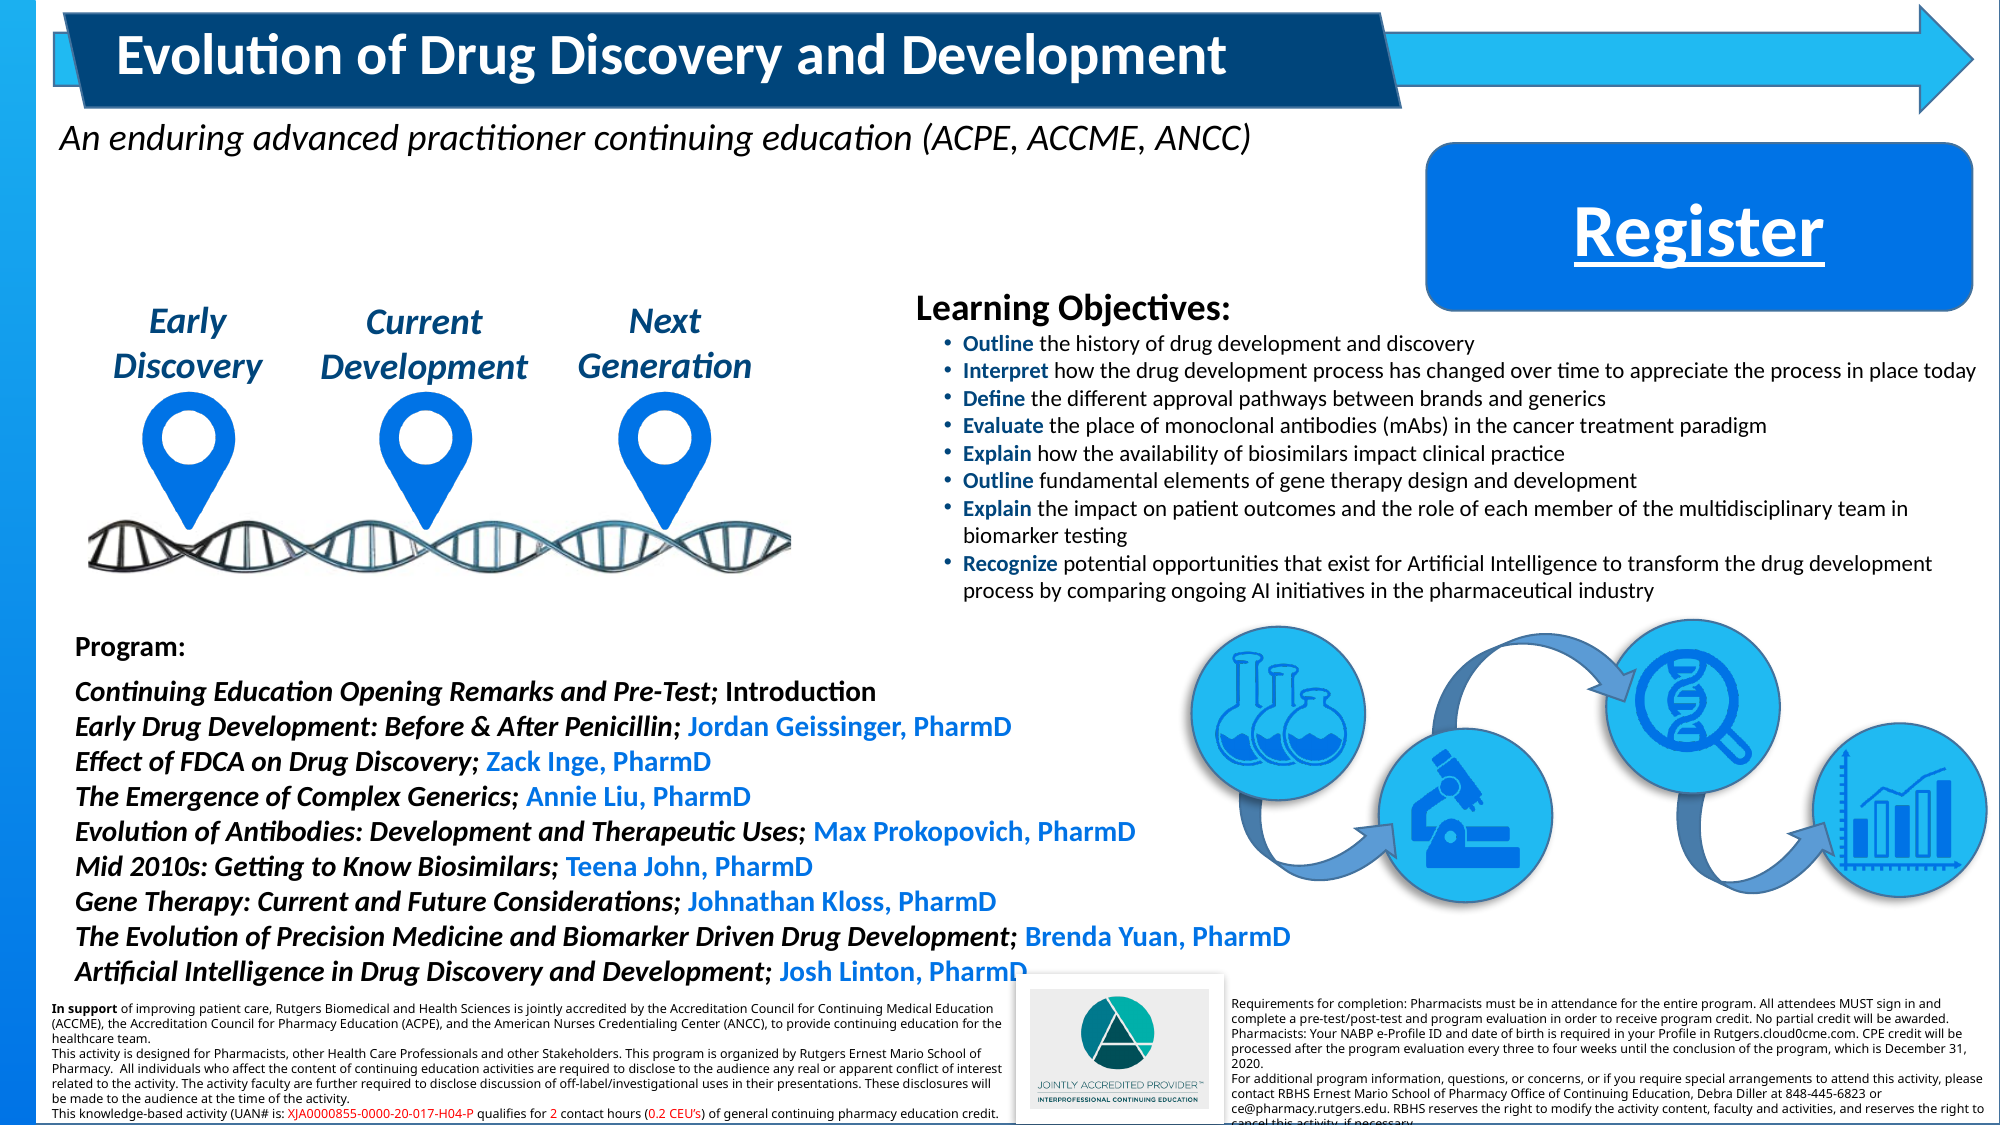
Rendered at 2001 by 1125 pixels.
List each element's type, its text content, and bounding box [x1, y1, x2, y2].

text_box An enduring advanced practitioner continuing education (ACPE, ACCME, ANCC) [44, 105, 1445, 166]
text_box Learning Objectives: Outline the history of drug development and discovery Interpret how the drug development process has changed over time to appreciate the process in place today Define the different approval pathways between brands and generics Evaluate the place of monoclonal antibodies (mAbs) in the cancer treatment paradigm Explain how the availability of biosimilars impact clinical practice Outline fundamental elements of gene therapy design and development Explain the impact on patient outcomes and the role of each member of the multidisciplinary team in biomarker testing Recognize potential opportunities that exist for Artificial Intelligence to transform the drug development process by comparing ongoing AI initiatives in the pharmaceutical industry [901, 230, 2000, 611]
text_box Register [1425, 142, 1974, 312]
text_box [1306, 645, 2000, 1125]
text_box Requirements for completion: Pharmacists must be in attendance for the entire program. All attendees MUST sign in and complete a pre-test/post-test and program evaluation in order to receive program credit. No partial credit will be awarded. Pharmacists: Your NABP e-Profile ID and date of birth is required in your Profile in Rutgers.cloud0cme.com. CPE credit will be processed after the program evaluation every three to four weeks until the conclusion of the program, which is December 31, 2020. For additional program information, questions, or concerns, or if you require special arrangements to attend this activity, please contact RBHS Ernest Mario School of Pharmacy Office of Continuing Education, Debra Diller at 848-445-6823 or ce@pharmacy.rutgers.edu. RBHS reserves the right to modify the activity content, faculty and activities, and reserves the right to cancel this activity, if necessary. [1216, 988, 1999, 1125]
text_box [1370, 713, 1560, 903]
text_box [1599, 613, 1787, 801]
text_box [1553, 3, 1975, 115]
text_box Next Generation [562, 289, 768, 327]
text_box [37, 0, 2000, 993]
text_box Early Discovery [98, 289, 278, 327]
text_box [1676, 802, 1796, 895]
text_box Program: Continuing Education Opening Remarks and Pre-Test; Introduction Early Drug Development: Before & After Penicillin; Jordan Geissinger, PharmD Effect of FDCA on Drug Discovery; Zack Inge, PharmD The Emergence of Complex Generics; Annie Liu, PharmD Evolution of Antibodies: Development and Therapeutic Uses; Max Prokopovich, PharmD Mid 2010s: Getting to Know Biosimilars; Teena John, PharmD Gene Therapy: Current and Future Considerations; Johnathan Kloss, PharmD The Evolution of Precision Medicine and Biomarker Driven Drug Development; Brenda Yuan, PharmD Artificial Intelligence in Drug Discovery and Development; Josh Linton, PharmD [60, 619, 1306, 993]
text_box [1245, 832, 1370, 882]
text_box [1157, 585, 1405, 832]
text_box [52, 31, 63, 87]
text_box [63, 8, 1553, 108]
text_box [0, 0, 37, 1125]
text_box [1796, 705, 2000, 914]
picture [55, 327, 798, 594]
text_box Current Development [305, 289, 544, 327]
text_box [1434, 633, 1599, 713]
text_box In support of improving patient care, Rutgers Biomedical and Health Sciences is jointly accredited by the Accreditation Council for Continuing Medical Education (ACCME), the Accreditation Council for Pharmacy Education (ACPE), and the American Nurses Credentialing Center (ANCC), to provide continuing education for the healthcare team. This activity is designed for Pharmacists, other Health Care Professionals and other Stakeholders. This program is organized by Rutgers Ernest Mario School of Pharmacy. All individuals who affect the content of continuing education activities are required to disclose to the audience any real or apparent conflict of interest related to the activity. The activity faculty are further required to disclose discussion of off-label/investigational uses in their presentations. These disclosures will be made to the audience at the time of the activity. This knowledge-based activity (UAN# is: XJA0000855-0000-20-017-H04-P qualifies for 2 contact hours (0.2 CEU’s) of general continuing pharmacy education credit. [37, 993, 1010, 1125]
picture [1030, 988, 1210, 1110]
